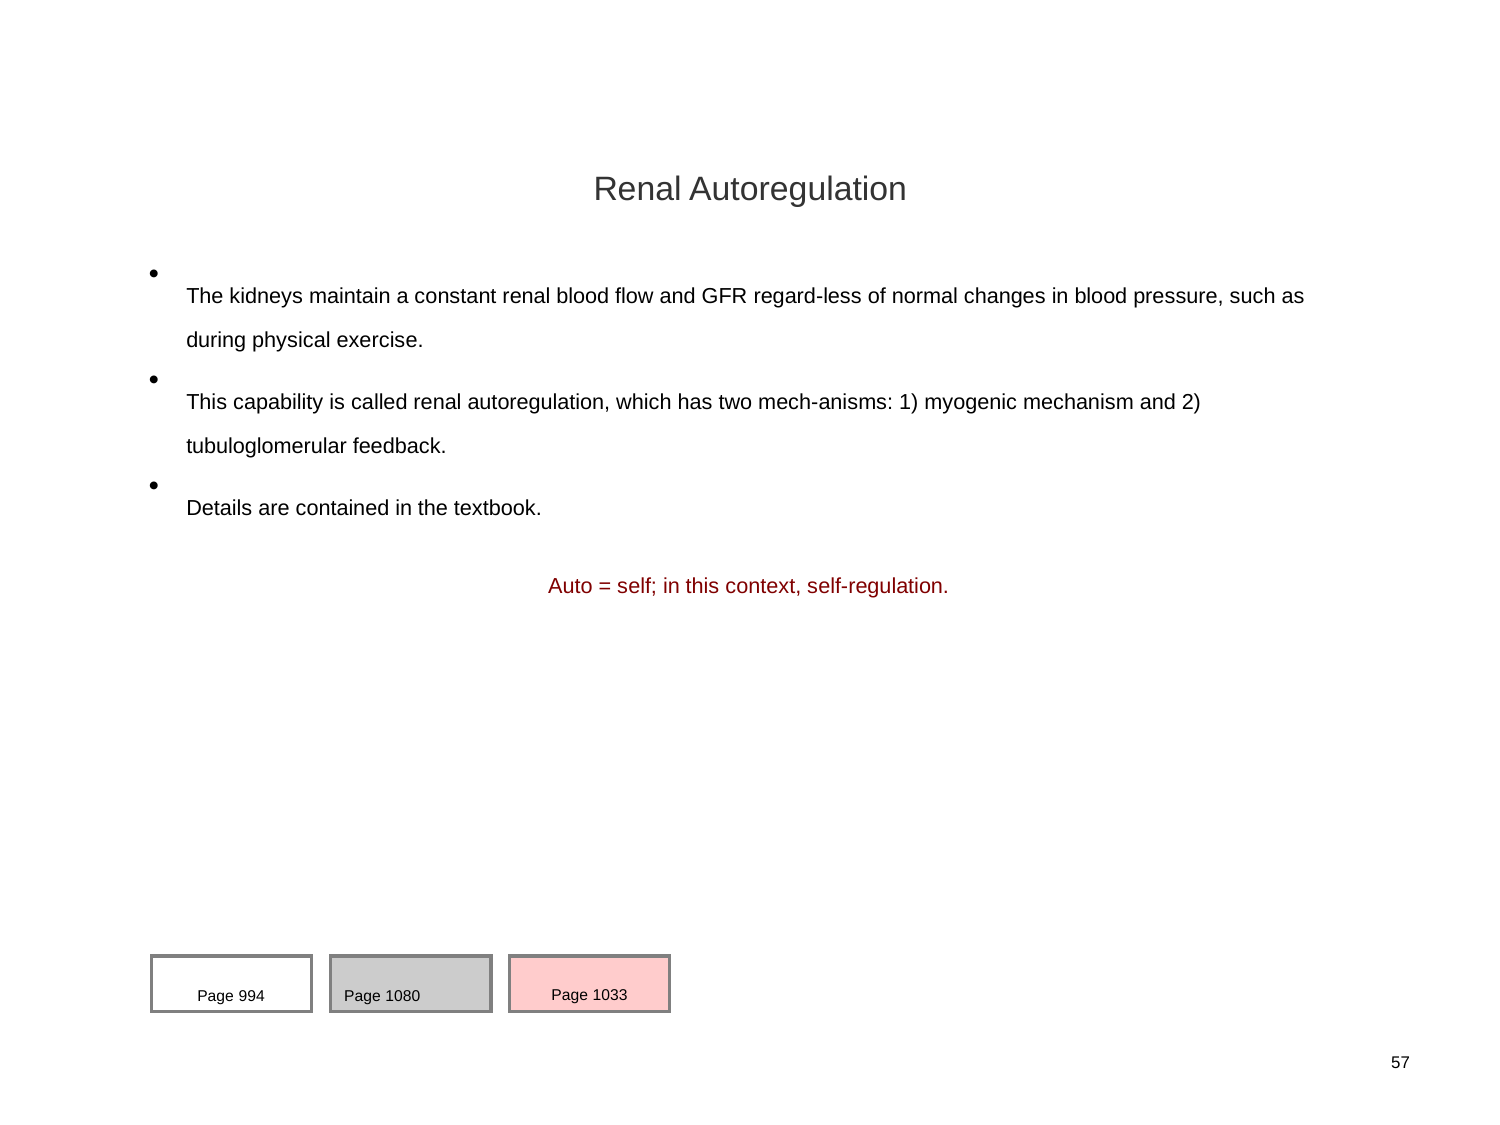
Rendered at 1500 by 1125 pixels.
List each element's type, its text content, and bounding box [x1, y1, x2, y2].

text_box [75, 73, 1426, 1012]
slide_number 57 [1074, 1024, 1425, 1103]
